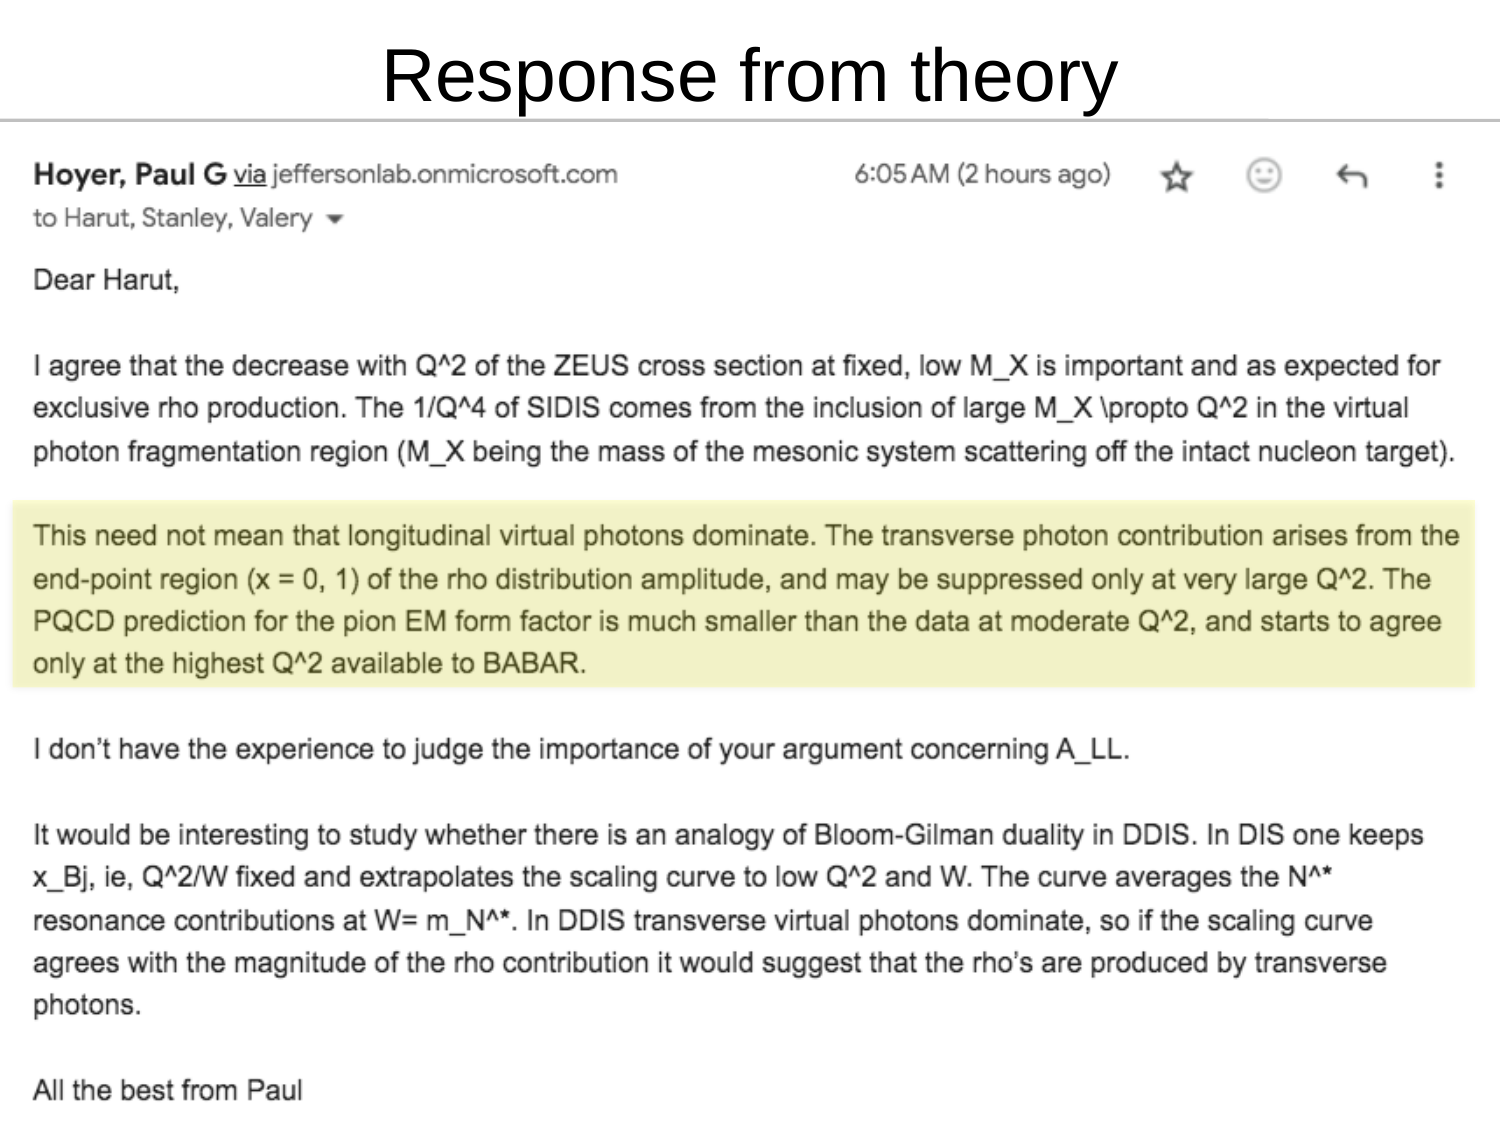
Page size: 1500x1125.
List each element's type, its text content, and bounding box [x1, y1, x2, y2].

picture [0, 121, 1500, 1125]
title Response from theory [75, 24, 1425, 118]
